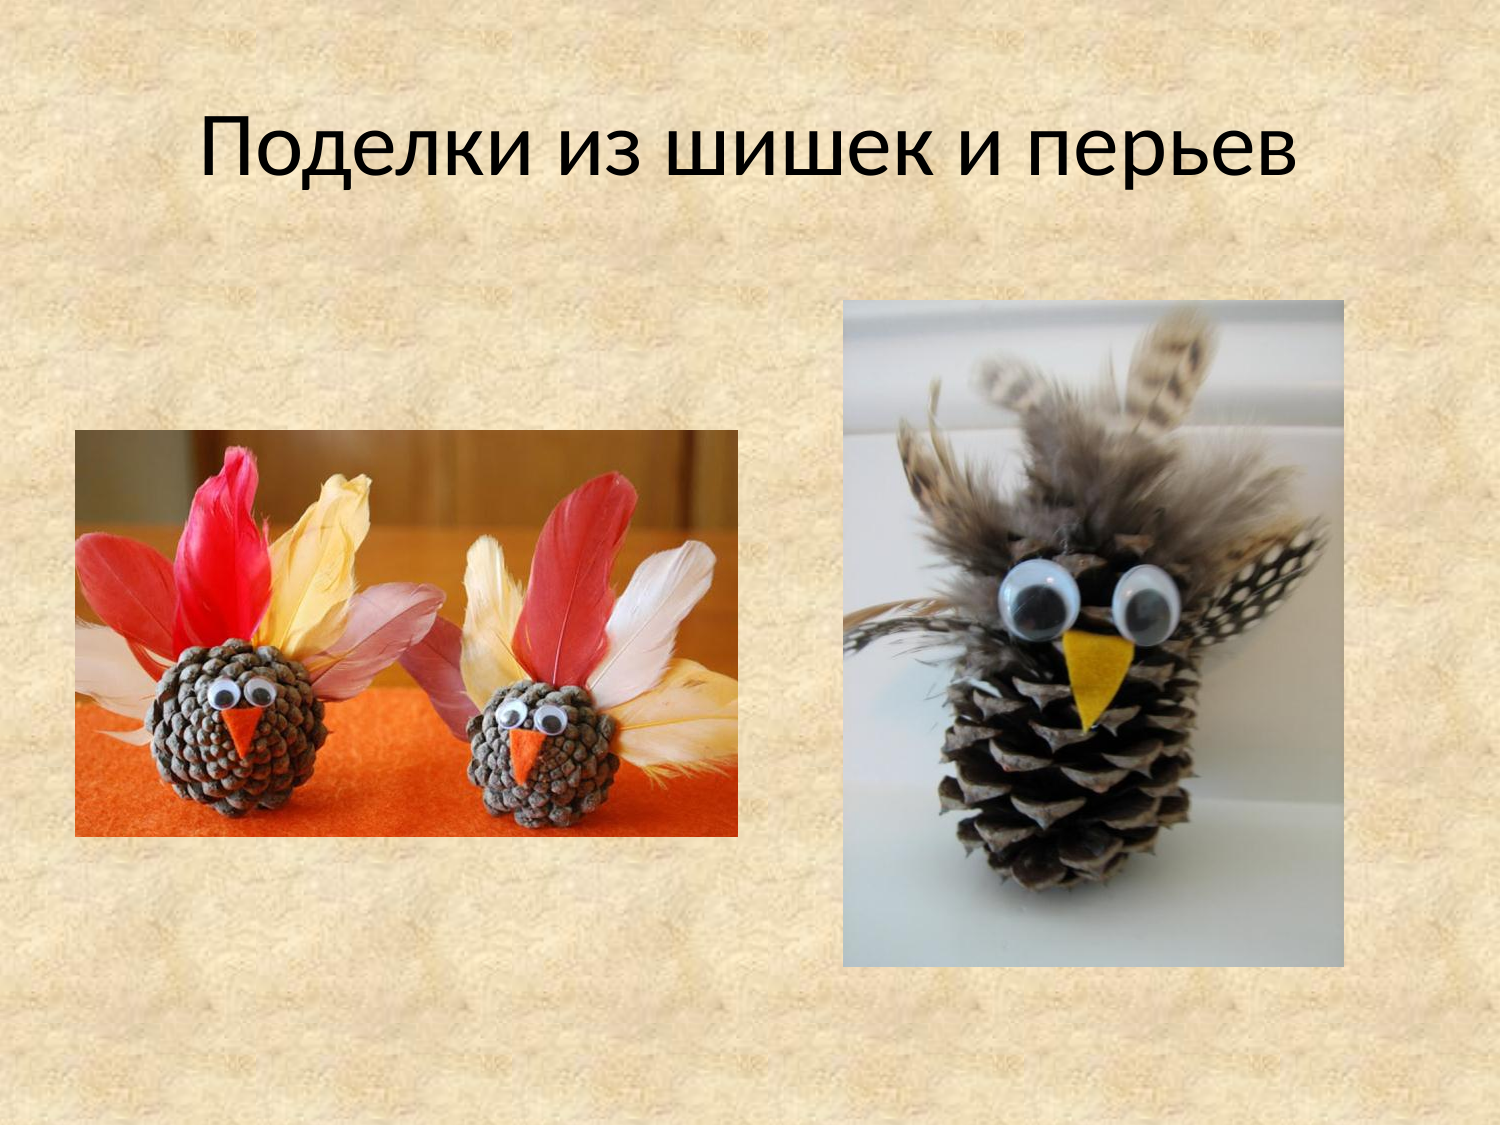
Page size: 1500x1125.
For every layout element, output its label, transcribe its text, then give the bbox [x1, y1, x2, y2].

picture [0, 0, 1500, 1125]
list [74, 430, 738, 838]
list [843, 300, 1345, 968]
title Поделки из шишек и перьев [75, 45, 1425, 233]
